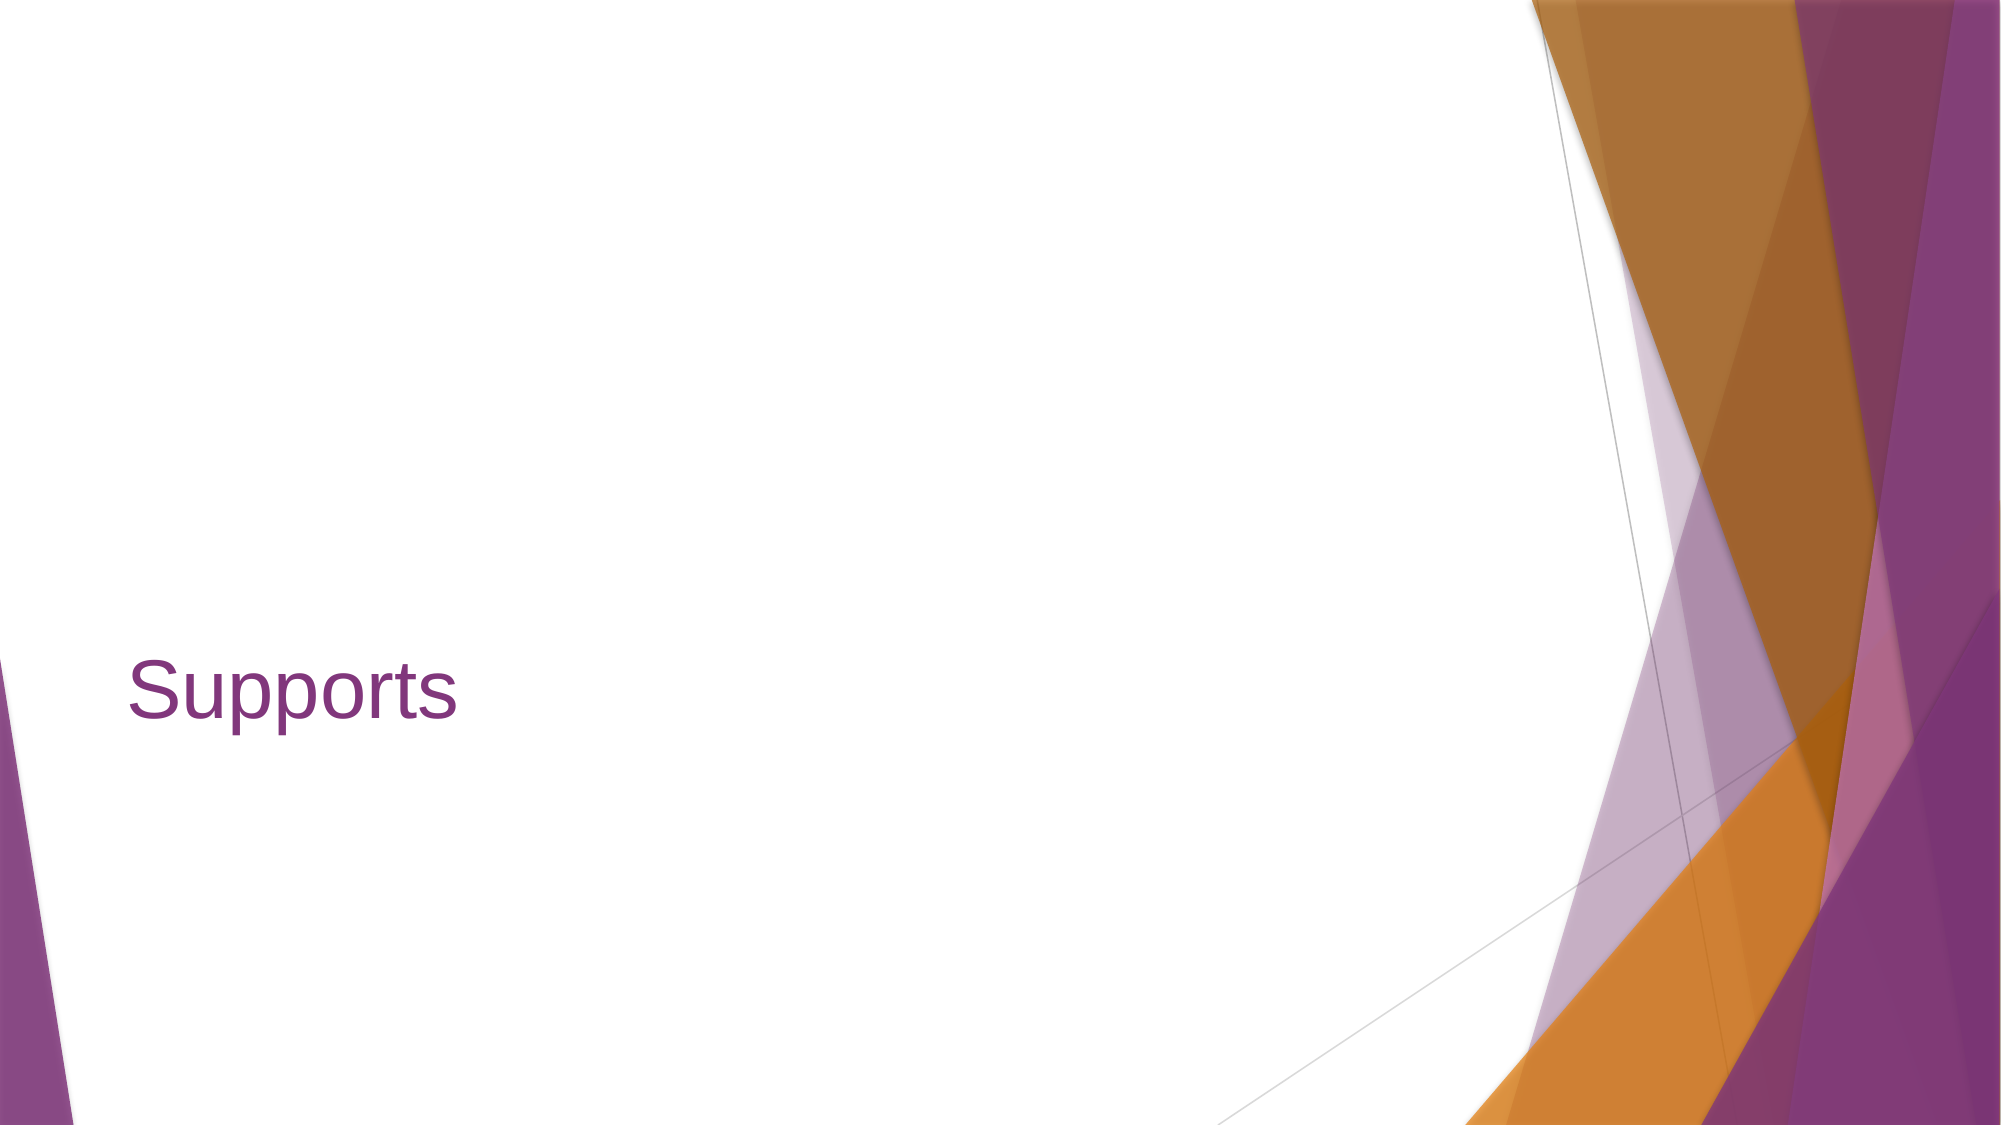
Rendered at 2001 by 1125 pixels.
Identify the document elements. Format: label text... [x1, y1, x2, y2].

title Supports [111, 443, 1522, 743]
